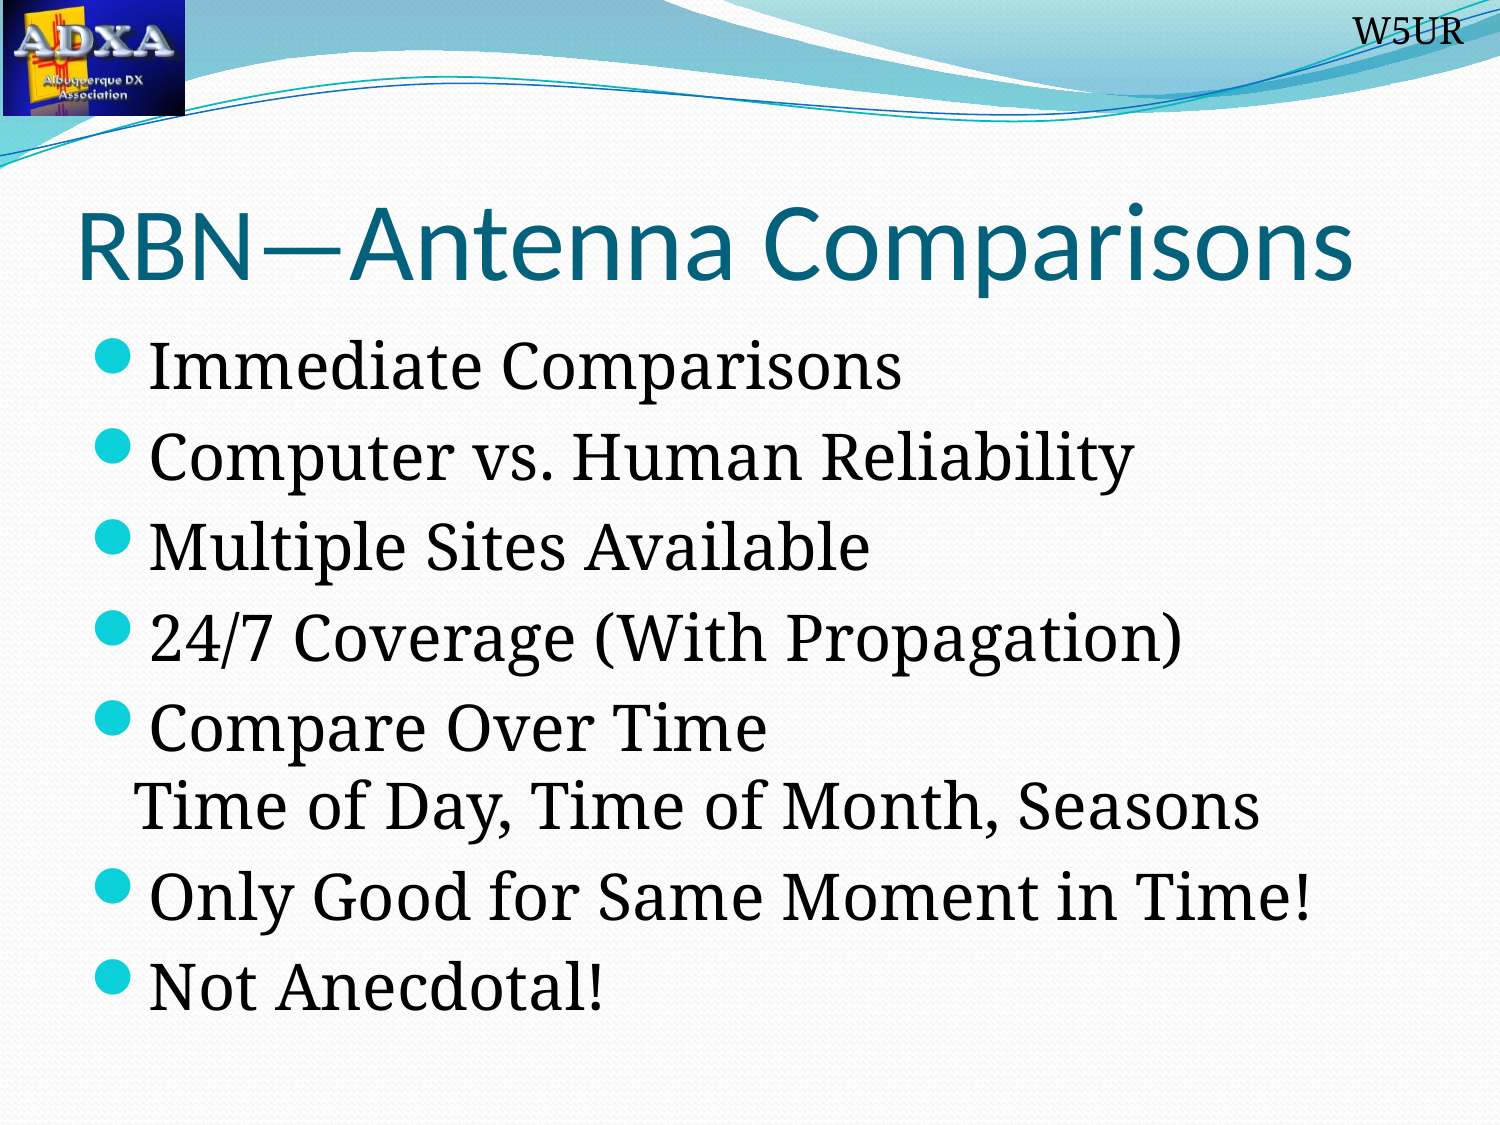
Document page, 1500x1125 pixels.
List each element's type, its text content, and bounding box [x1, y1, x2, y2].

list Immediate Comparisons Computer vs. Human Reliability Multiple Sites Available 24/7 Coverage (With Propagation) Compare Over Time Time of Day, Time of Month, Seasons Only Good for Same Moment in Time! Not Anecdotal! [75, 317, 1425, 1038]
title RBN—Antenna Comparisons [75, 115, 1425, 303]
picture [3, 0, 185, 116]
